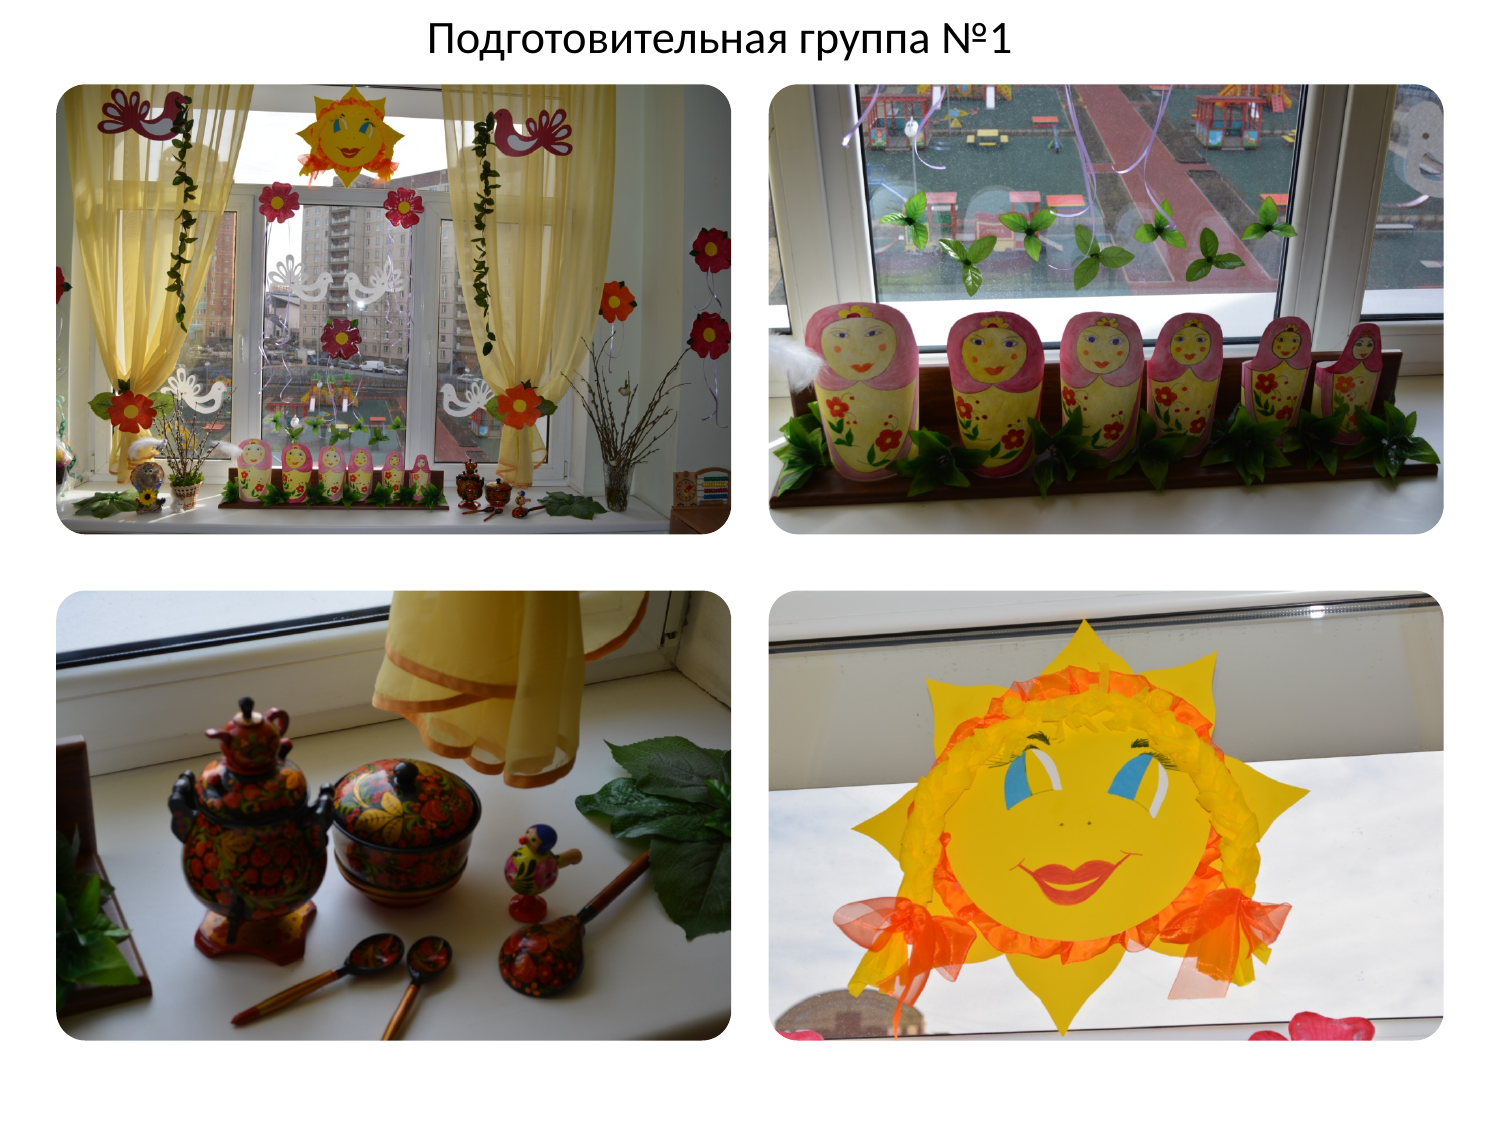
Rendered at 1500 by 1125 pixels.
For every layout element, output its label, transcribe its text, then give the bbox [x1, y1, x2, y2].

picture [55, 590, 732, 1041]
picture [768, 84, 1444, 535]
text_box Подготовительная группа №1 [194, 0, 1245, 71]
picture [55, 84, 732, 535]
picture [768, 590, 1444, 1041]
